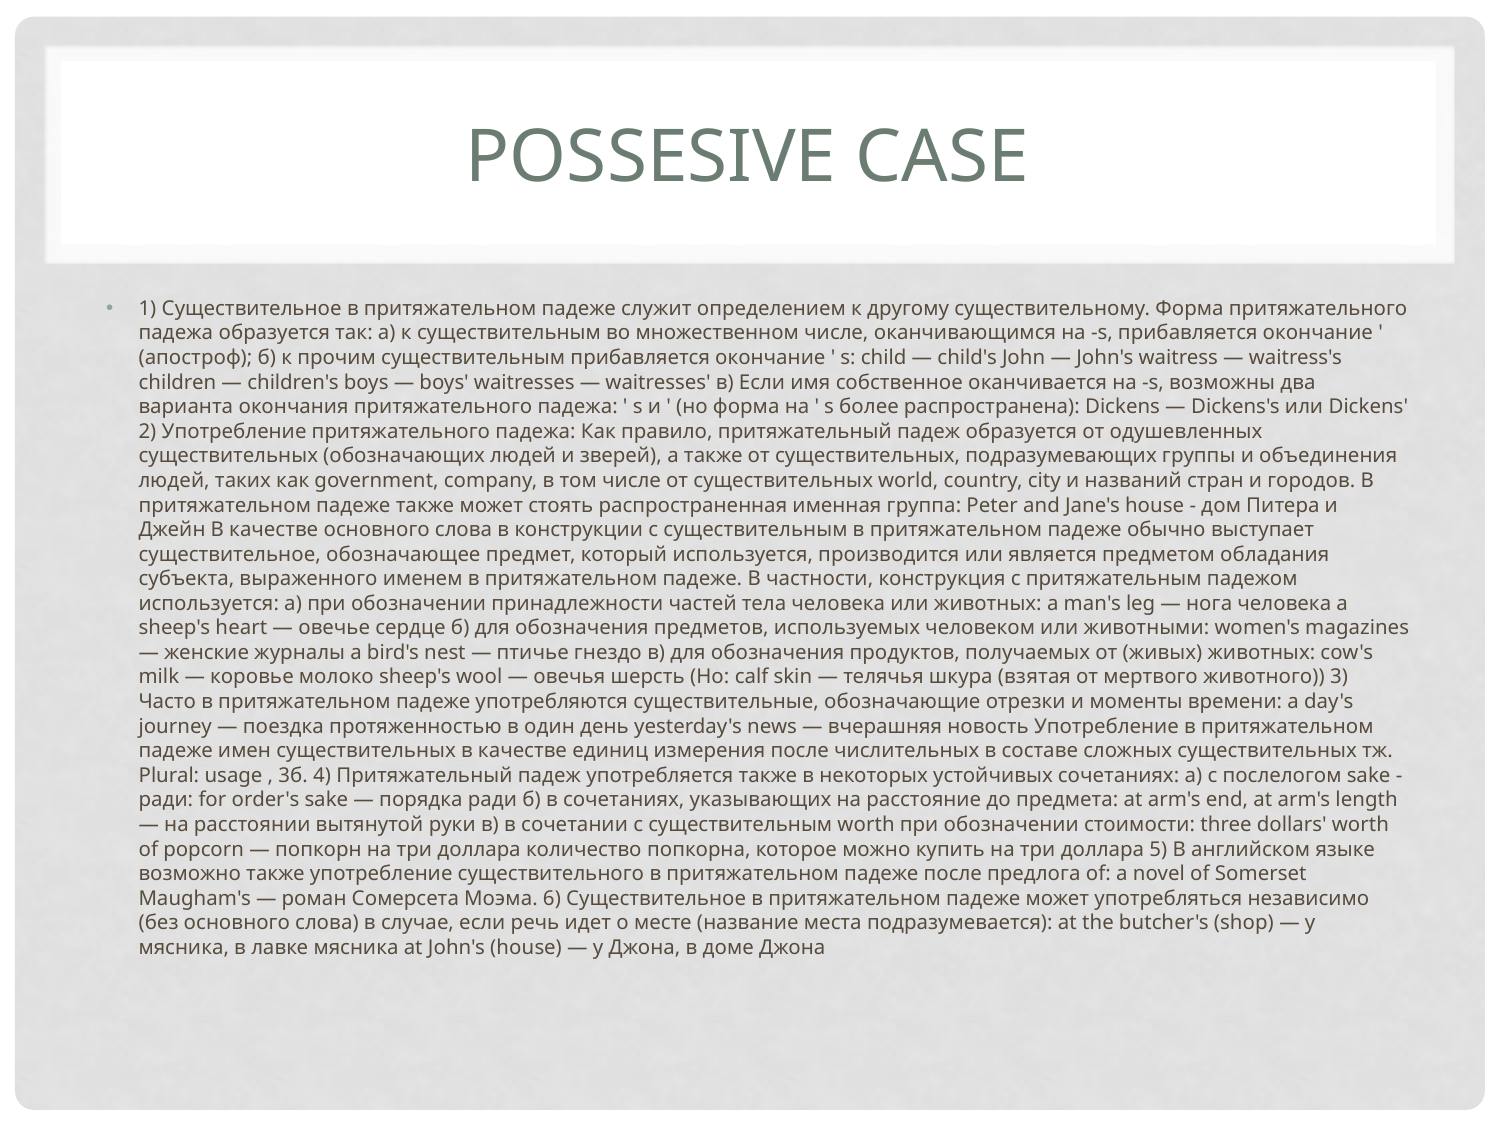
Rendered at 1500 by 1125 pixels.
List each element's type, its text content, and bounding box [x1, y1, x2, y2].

list 1) Существительное в притяжательном падеже служит определением к другому существительному. Форма притяжательного падежа образуется так: а) к существительным во множественном числе, оканчивающимся на -s, прибавляется окончание ' (апостроф); б) к прочим существительным прибавляется окончание ' s: child — child's John — John's waitress — waitress's children — children's boys — boys' waitresses — waitresses' в) Если имя собственное оканчивается на -s, возможны два варианта окончания притяжательного падежа: ' s и ' (но форма на ' s более распространена): Dickens — Dickens's или Dickens' 2) Употребление притяжательного падежа: Как правило, притяжательный падеж образуется от одушевленных существительных (обозначающих людей и зверей), а также от существительных, подразумевающих группы и объединения людей, таких как government, company, в том числе от существительных world, country, city и названий стран и городов. В притяжательном падеже также может стоять распространенная именная группа: Peter and Jane's house - дом Питера и Джейн В качестве основного слова в конструкции с существительным в притяжательном падеже обычно выступает существительное, обозначающее предмет, который используется, производится или является предметом обладания субъекта, выраженного именем в притяжательном падеже. В частности, конструкция с притяжательным падежом используется: а) при обозначении принадлежности частей тела человека или животных: a man's leg — нога человека a sheep's heart — овечье сердце б) для обозначения предметов, используемых человеком или животными: women's magazines — женские журналы a bird's nest — птичье гнездо в) для обозначения продуктов, получаемых от (живых) животных: cow's milk — коровье молоко sheep's wool — овечья шерсть (Но: calf skin — телячья шкура (взятая от мертвого животного)) 3) Часто в притяжательном падеже употребляются существительные, обозначающие отрезки и моменты времени: a day's journey — поездка протяженностью в один день yesterday's news — вчерашняя новость Употребление в притяжательном падеже имен существительных в качестве единиц измерения после числительных в составе сложных существительных тж. Plural: usage , 3б. 4) Притяжательный падеж употребляется также в некоторых устойчивых сочетаниях: а) с послелогом sake - ради: for order's sake — порядка ради б) в сочетаниях, указывающих на расстояние до предмета: at arm's end, at arm's length — на расстоянии вытянутой руки в) в сочетании с существительным worth при обозначении стоимости: three dollars' worth of popcorn — попкорн на три доллара количество попкорна, которое можно купить на три доллара 5) В английском языке возможно также употребление существительного в притяжательном падеже после предлога of: a novel of Somerset Maugham's — роман Сомерсета Моэма. 6) Существительное в притяжательном падеже может употребляться независимо (без основного слова) в случае, если речь идет о месте (название места подразумевается): at the butcher's (shop) — у мясника, в лавке мясника at John's (house) — у Джона, в доме Джона [75, 287, 1425, 1005]
title Possesive case [69, 66, 1425, 238]
